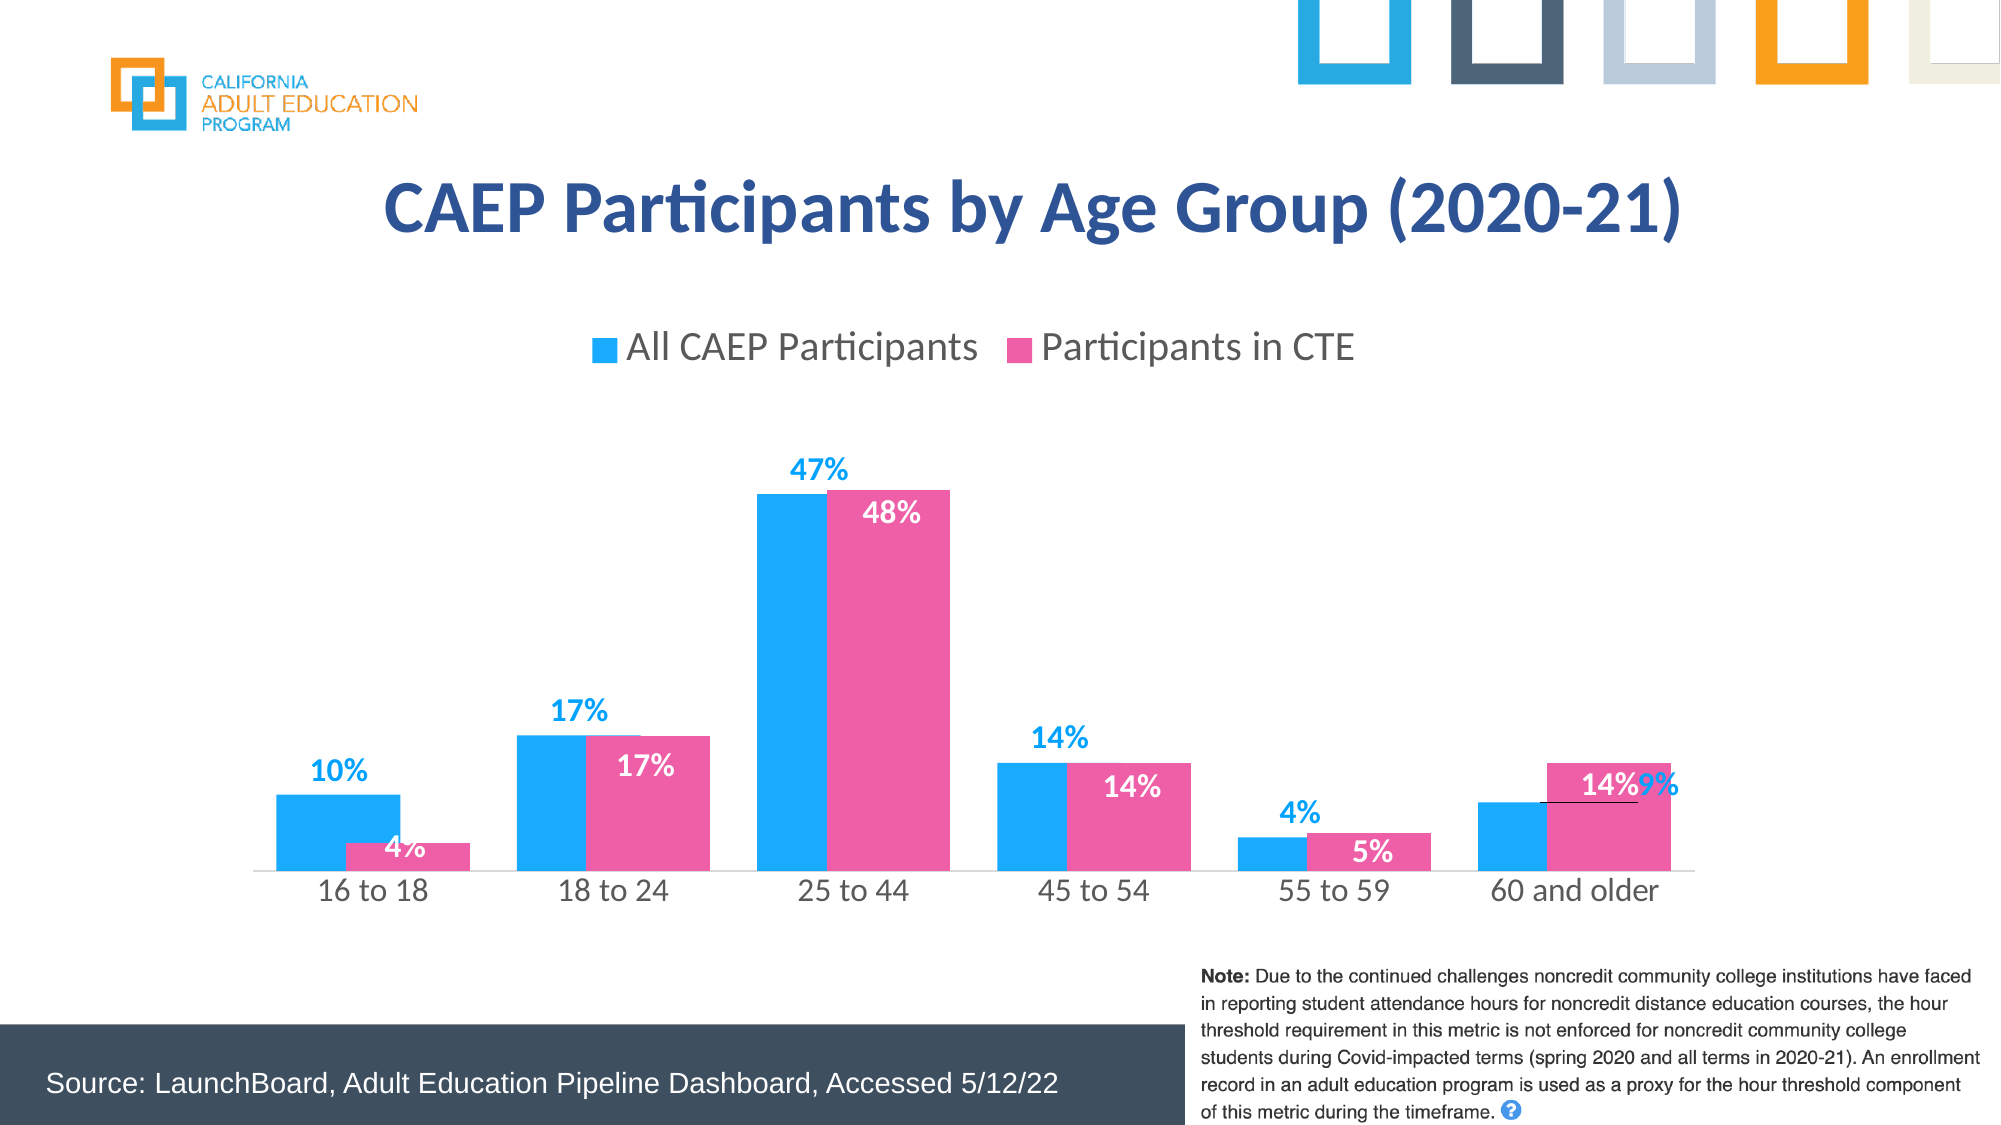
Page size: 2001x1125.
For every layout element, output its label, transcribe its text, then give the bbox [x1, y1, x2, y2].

chart [222, 309, 1726, 922]
text_box Source: LaunchBoard, Adult Education Pipeline Dashboard, Accessed 5/12/22 [30, 1056, 1179, 1107]
picture [0, 0, 2000, 1125]
title CAEP Participants by Age Group (2020-21) [106, 159, 1964, 281]
